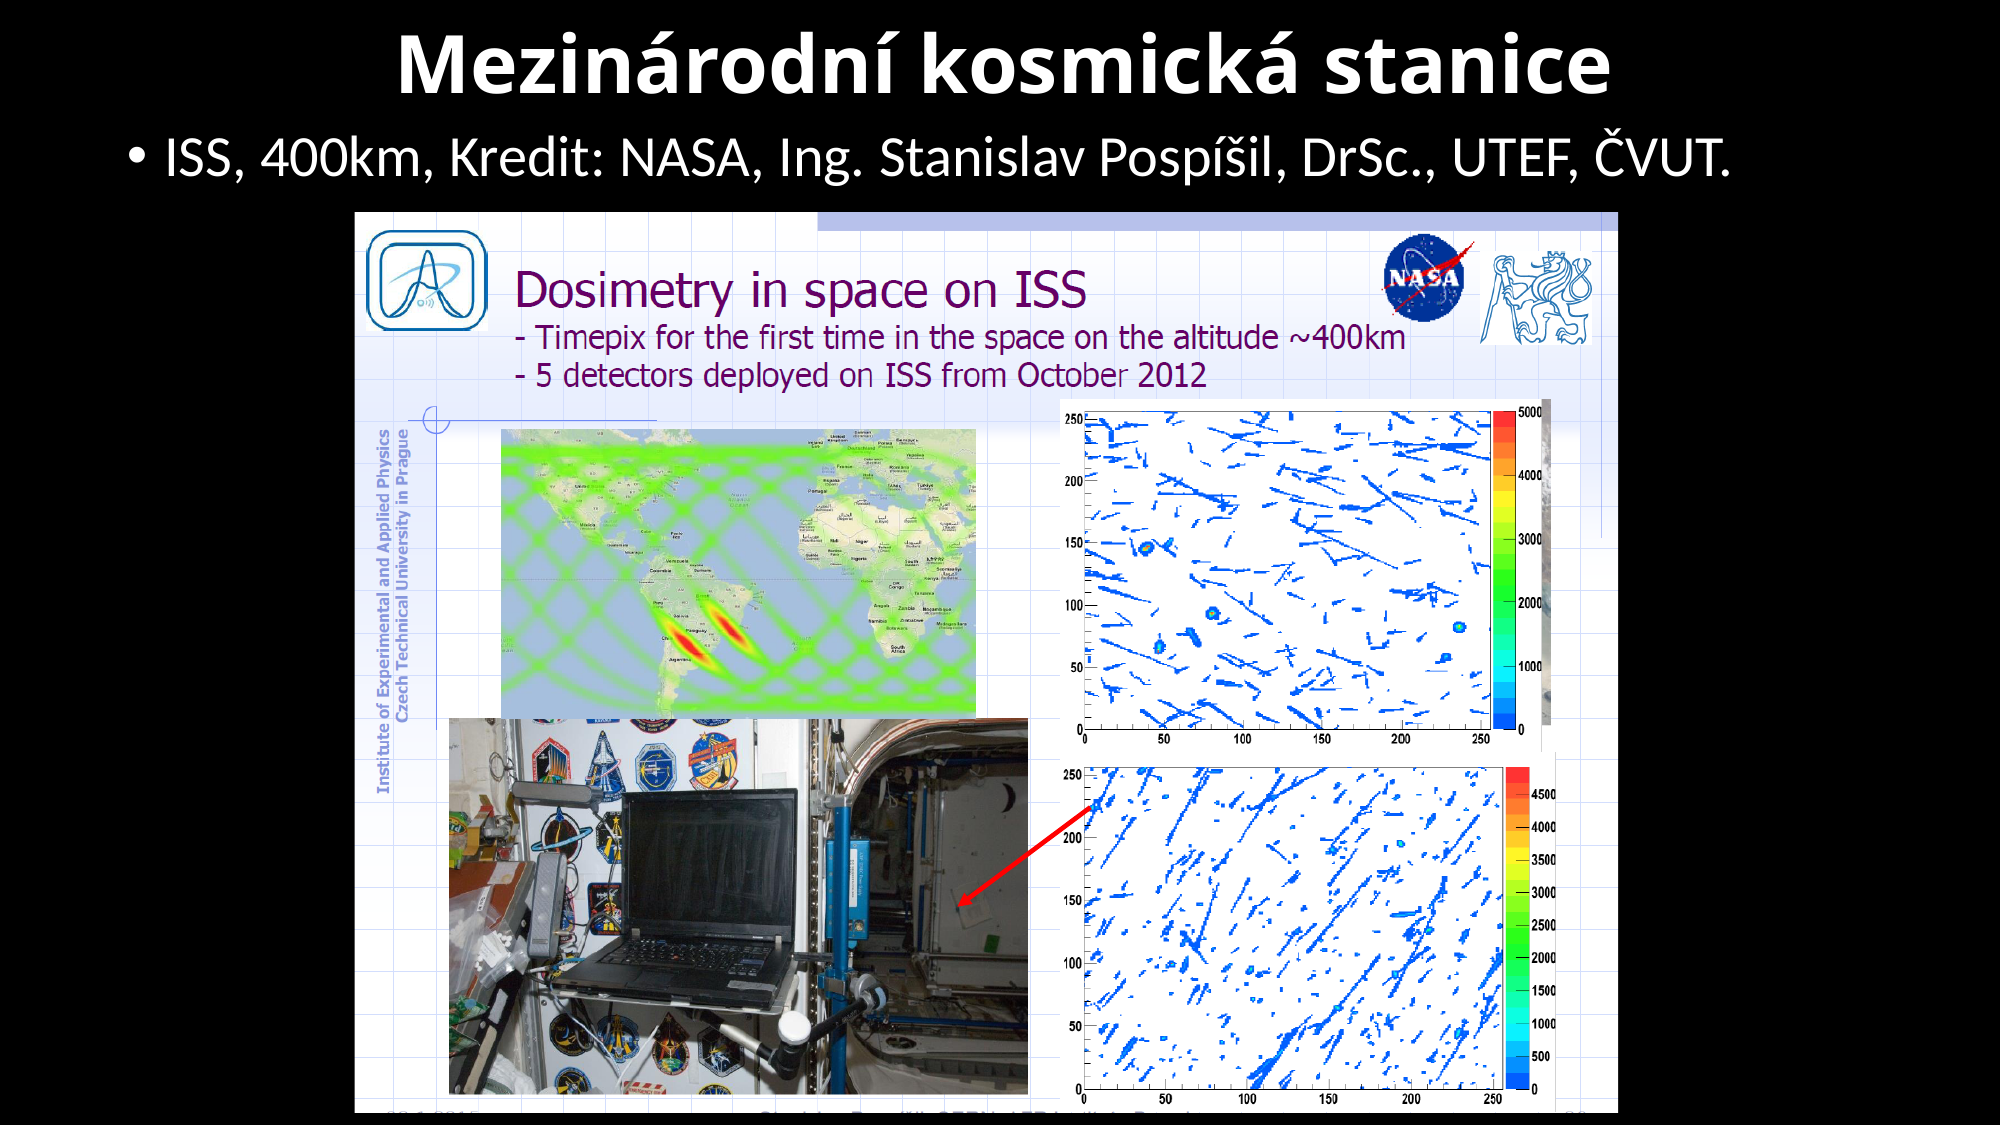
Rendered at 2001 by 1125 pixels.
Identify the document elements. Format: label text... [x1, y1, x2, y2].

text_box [957, 807, 1091, 907]
list ISS, 400km, Kredit: NASA, Ing. Stanislav Pospíšil, DrSc., UTEF, ČVUT. [111, 118, 1837, 833]
picture [354, 212, 1619, 1113]
title Mezinárodní kosmická stanice [142, 15, 1868, 119]
